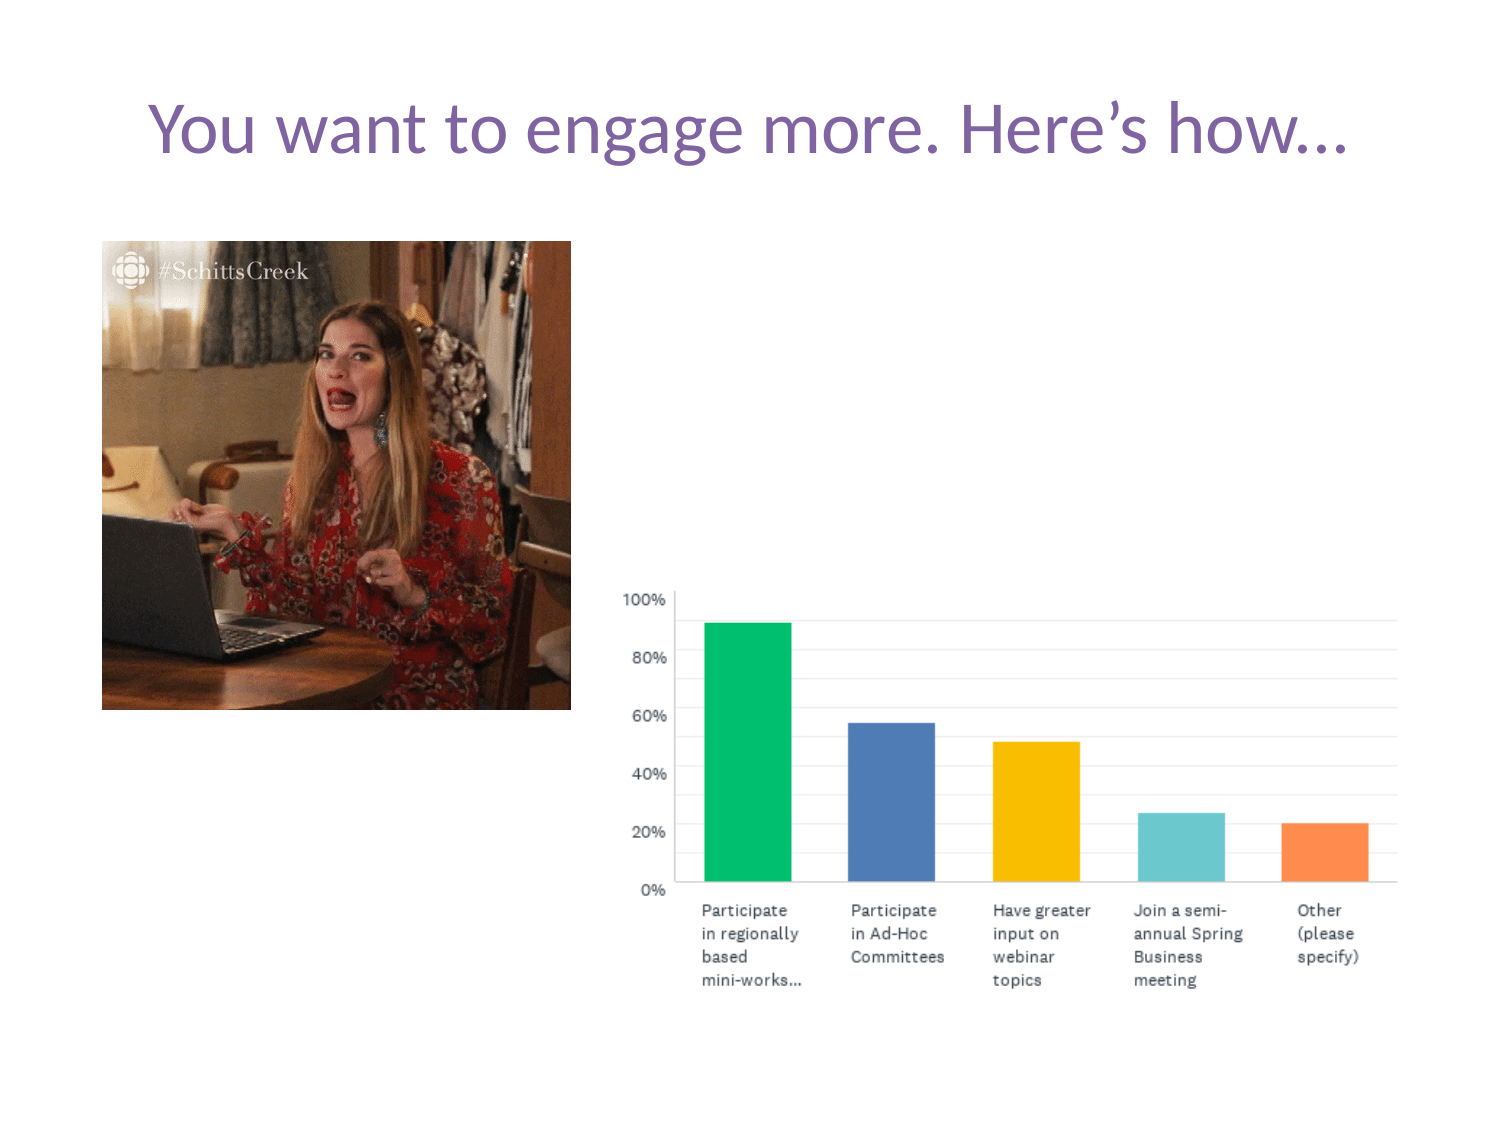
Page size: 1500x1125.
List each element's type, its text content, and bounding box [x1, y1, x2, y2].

picture [102, 241, 571, 710]
title You want to engage more. Here’s how... [75, 29, 1425, 217]
picture [598, 569, 1455, 1002]
